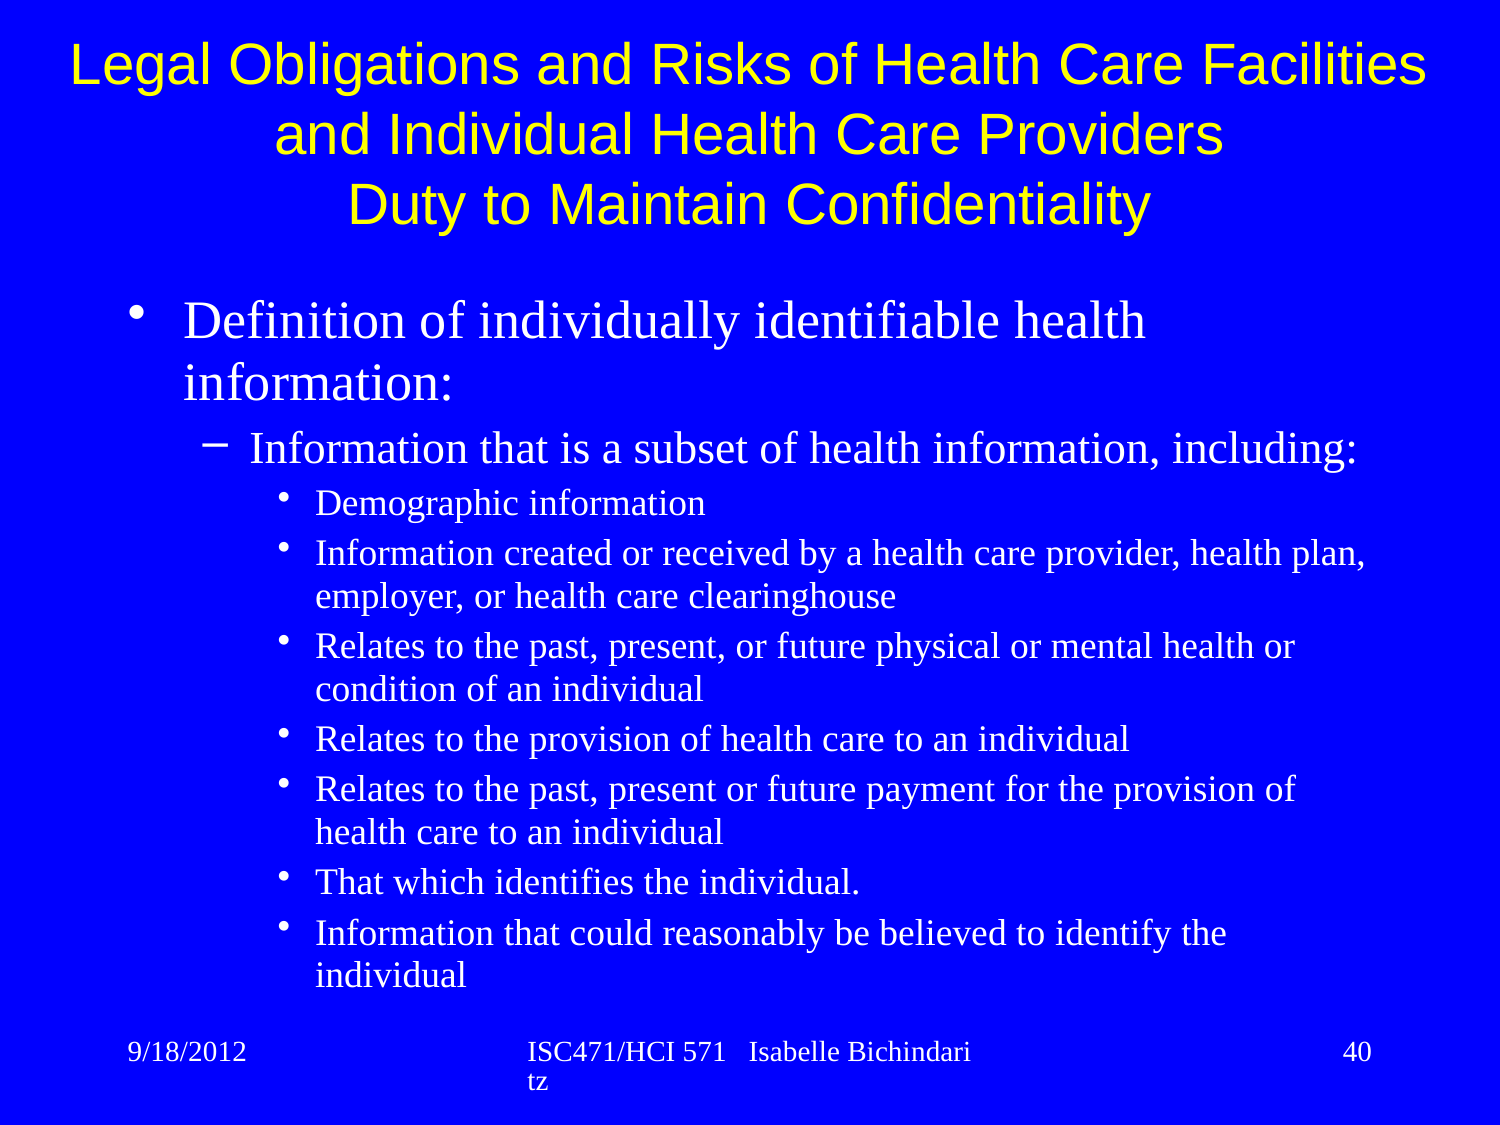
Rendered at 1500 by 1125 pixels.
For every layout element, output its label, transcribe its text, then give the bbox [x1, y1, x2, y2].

footer ISC471/HCI 571 Isabelle Bichindaritz [512, 1024, 988, 1101]
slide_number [112, 1024, 426, 1101]
text_box Legal Obligations and Risks of Health Care Facilities and Individual Health Care Providers Duty to Maintain Confidentiality [0, 12, 1500, 250]
list Definition of individually identifiable health information: Information that is a subset of health information, including: Demographic information Information created or received by a health care provider, health plan, employer, or health care clearinghouse Relates to the past, present, or future physical or mental health or condition of an individual Relates to the provision of health care to an individual Relates to the past, present or future payment for the provision of health care to an individual That which identifies the individual. Information that could reasonably be believed to identify the individual [112, 281, 1388, 1063]
slide_number 40 [1074, 1024, 1388, 1101]
